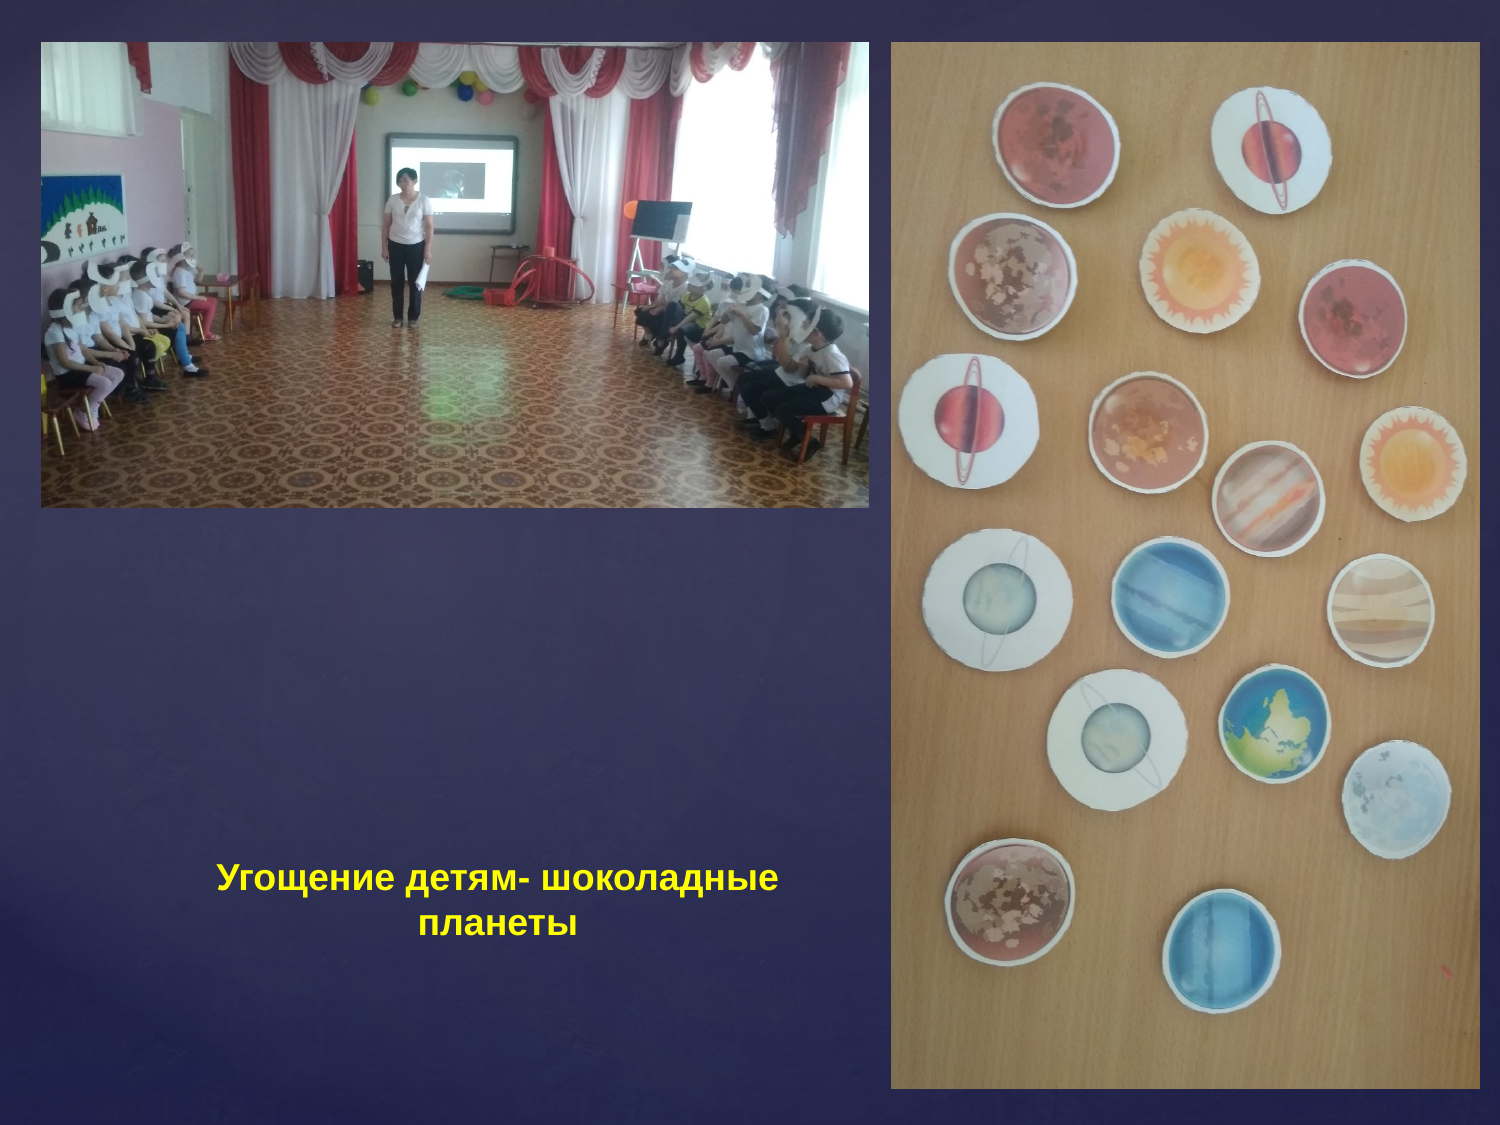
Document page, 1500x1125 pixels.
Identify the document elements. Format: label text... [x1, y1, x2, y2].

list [40, 42, 869, 509]
title Угощение детям- шоколадные планеты [127, 800, 869, 950]
picture [891, 42, 1481, 1089]
